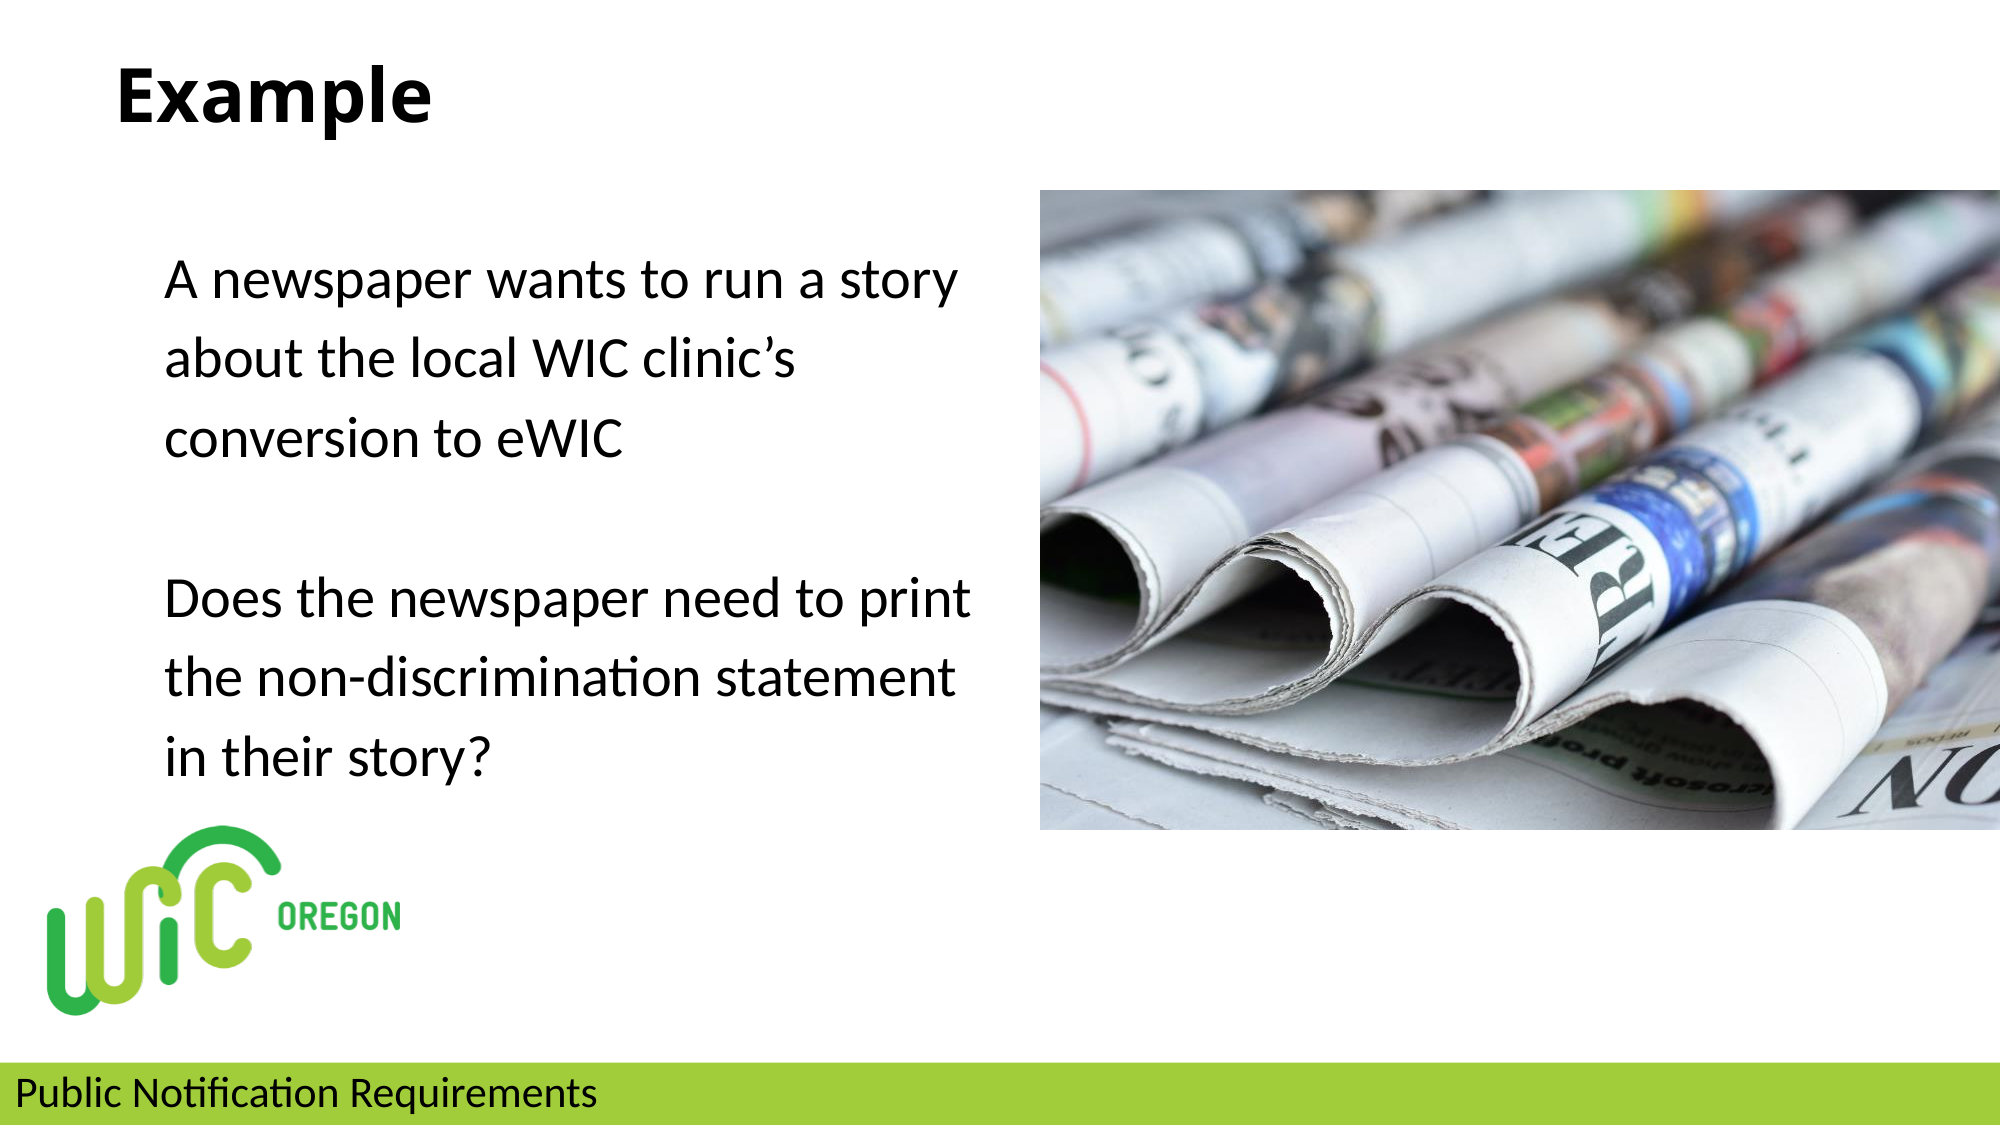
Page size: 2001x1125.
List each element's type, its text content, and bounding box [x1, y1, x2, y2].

title Example [99, 50, 1500, 175]
text_box A newspaper wants to run a story about the local WIC clinic’s conversion to eWIC Does the newspaper need to print the non-discrimination statement in their story? [150, 222, 1025, 796]
picture [37, 815, 413, 1028]
list Public Notification Requirements [0, 1062, 2000, 1125]
picture [1040, 190, 2000, 830]
